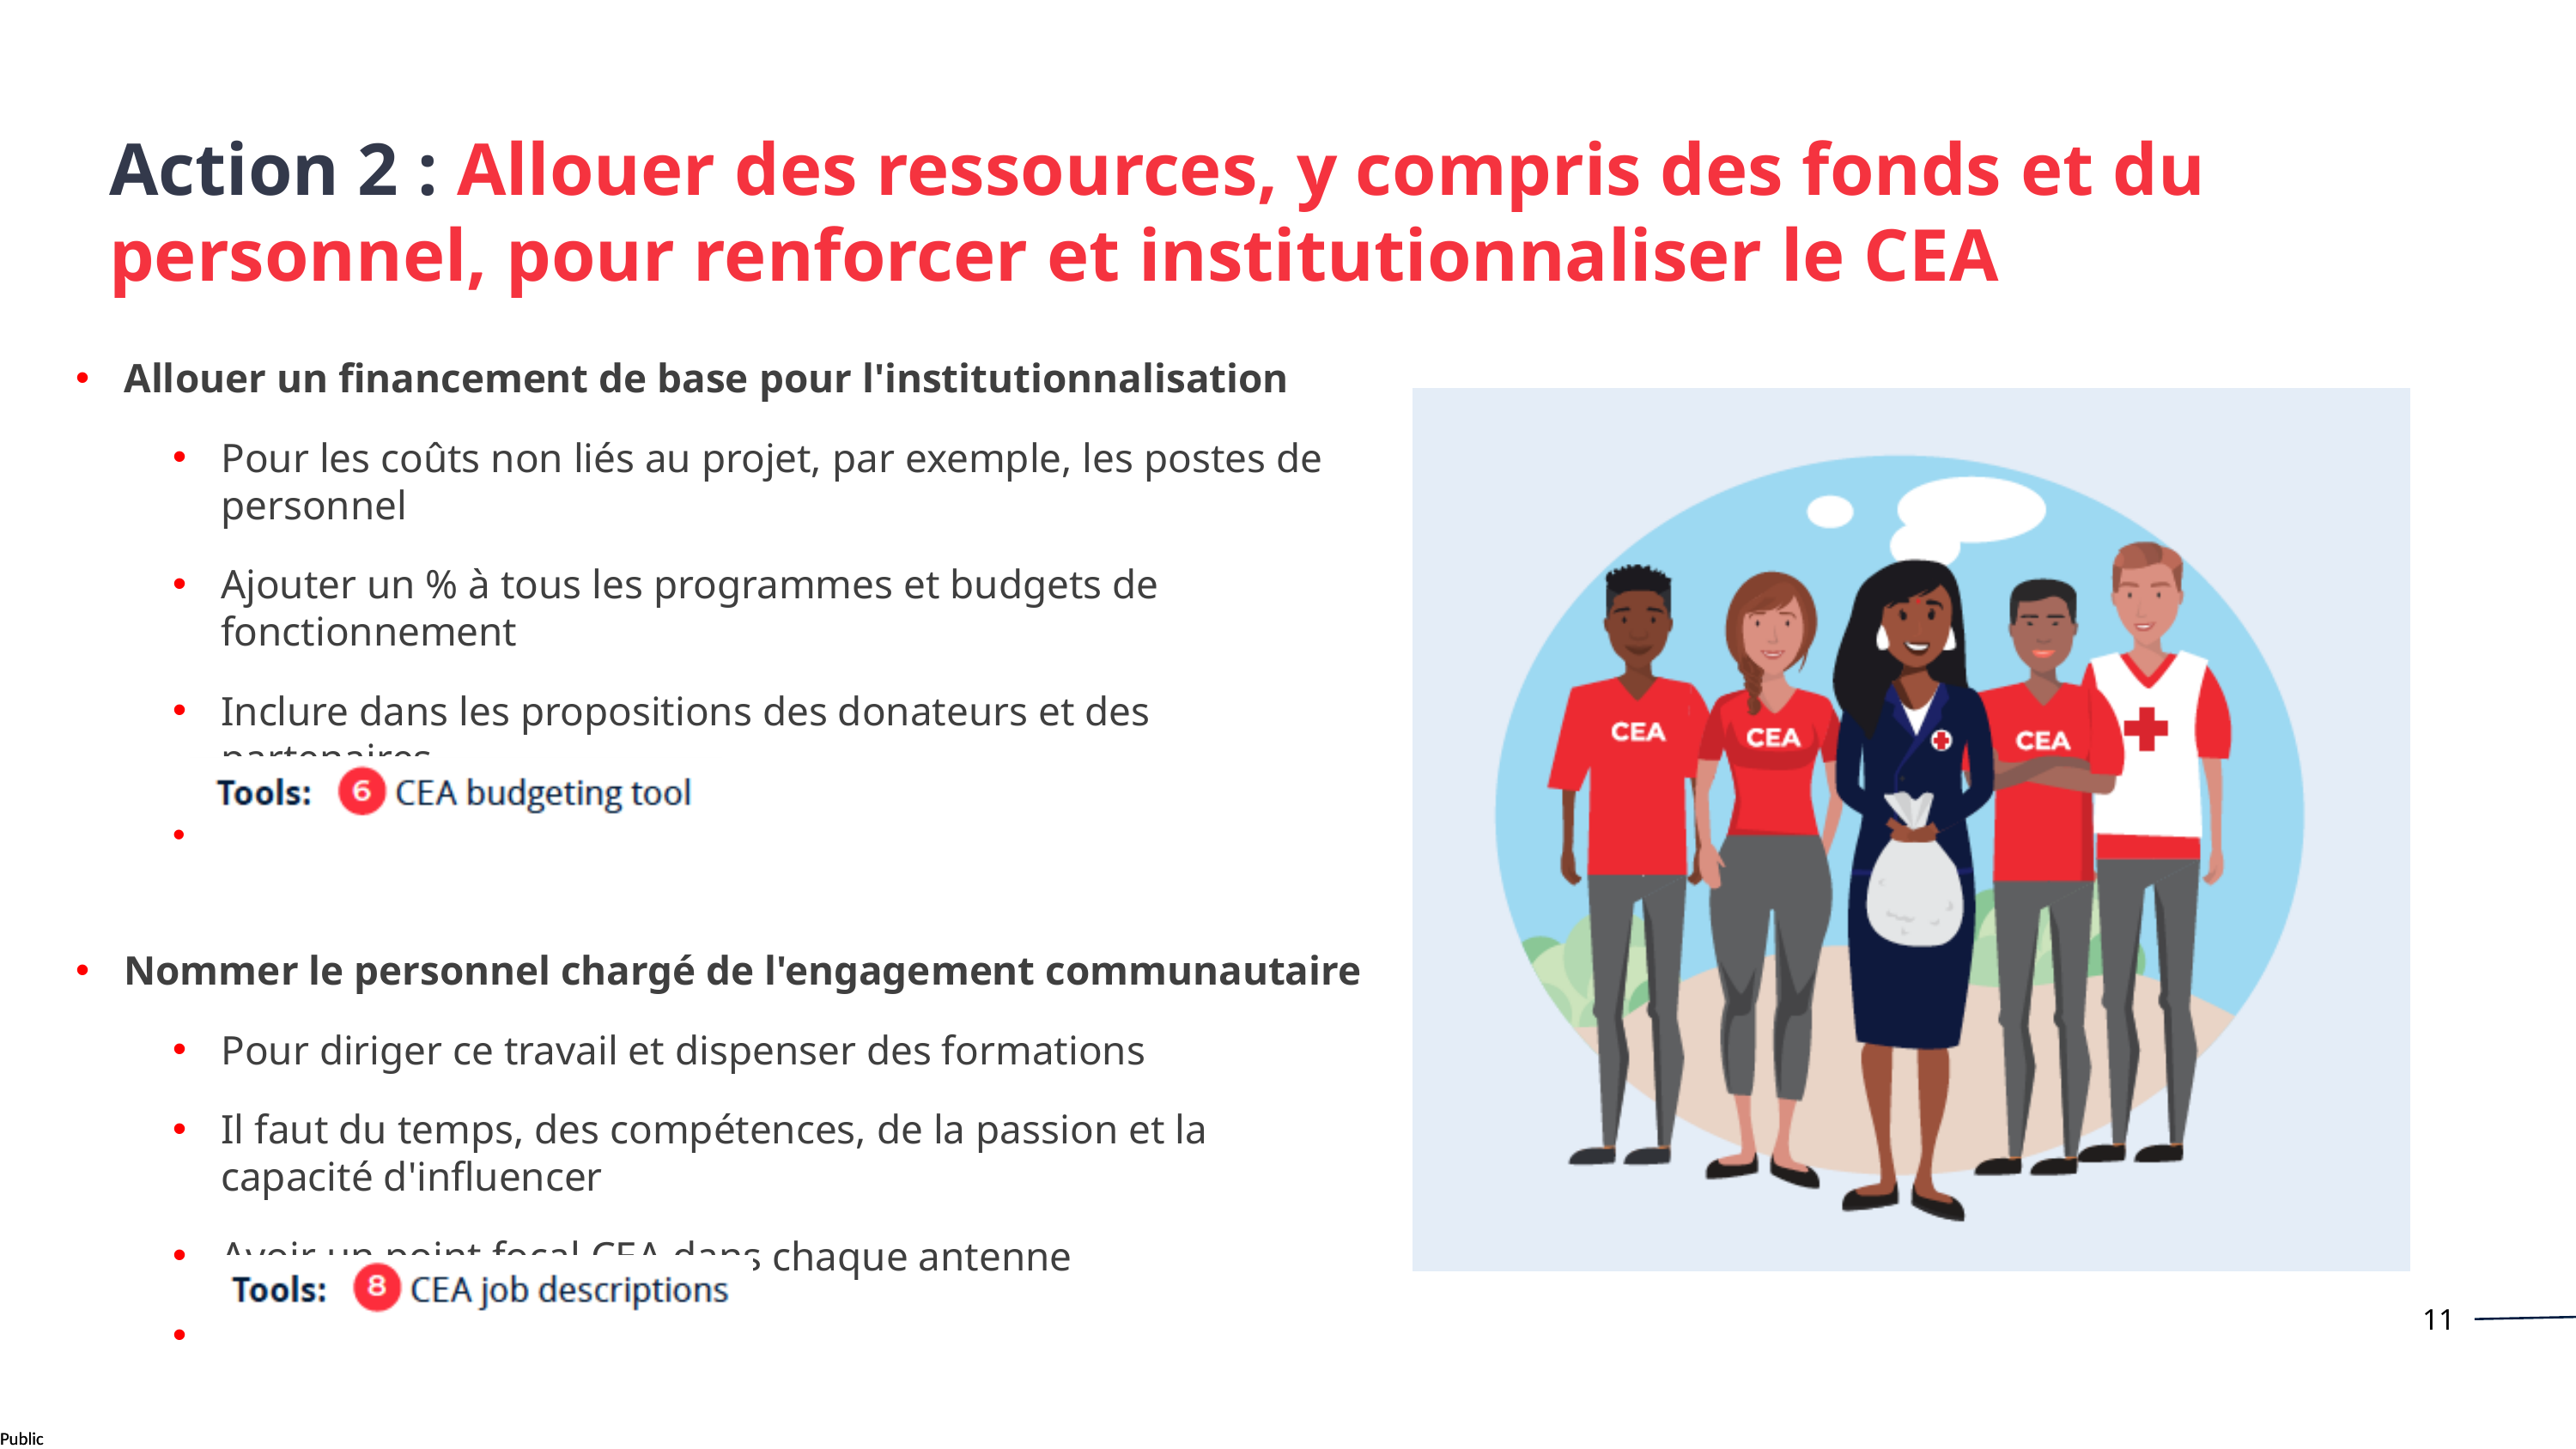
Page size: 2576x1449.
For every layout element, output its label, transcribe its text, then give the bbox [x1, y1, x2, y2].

picture [190, 755, 722, 830]
text_box Allouer un financement de base pour l'institutionnalisation Pour les coûts non liés au projet, par exemple, les postes de personnel Ajouter un % à tous les programmes et budgets de fonctionnement Inclure dans les propositions des donateurs et des partenaires Nommer le personnel chargé de l'engagement communautaire Pour diriger ce travail et dispenser des formations Il faut du temps, des compétences, de la passion et la capacité d'influencer Avoir un point focal CEA dans chaque antenne [63, 347, 1381, 1365]
picture [210, 1255, 753, 1331]
picture [1413, 388, 2410, 1271]
text_box Action 2 : Allouer des ressources, y compris des fonds et du personnel, pour renforcer et institutionnaliser le CEA [96, 118, 2410, 303]
